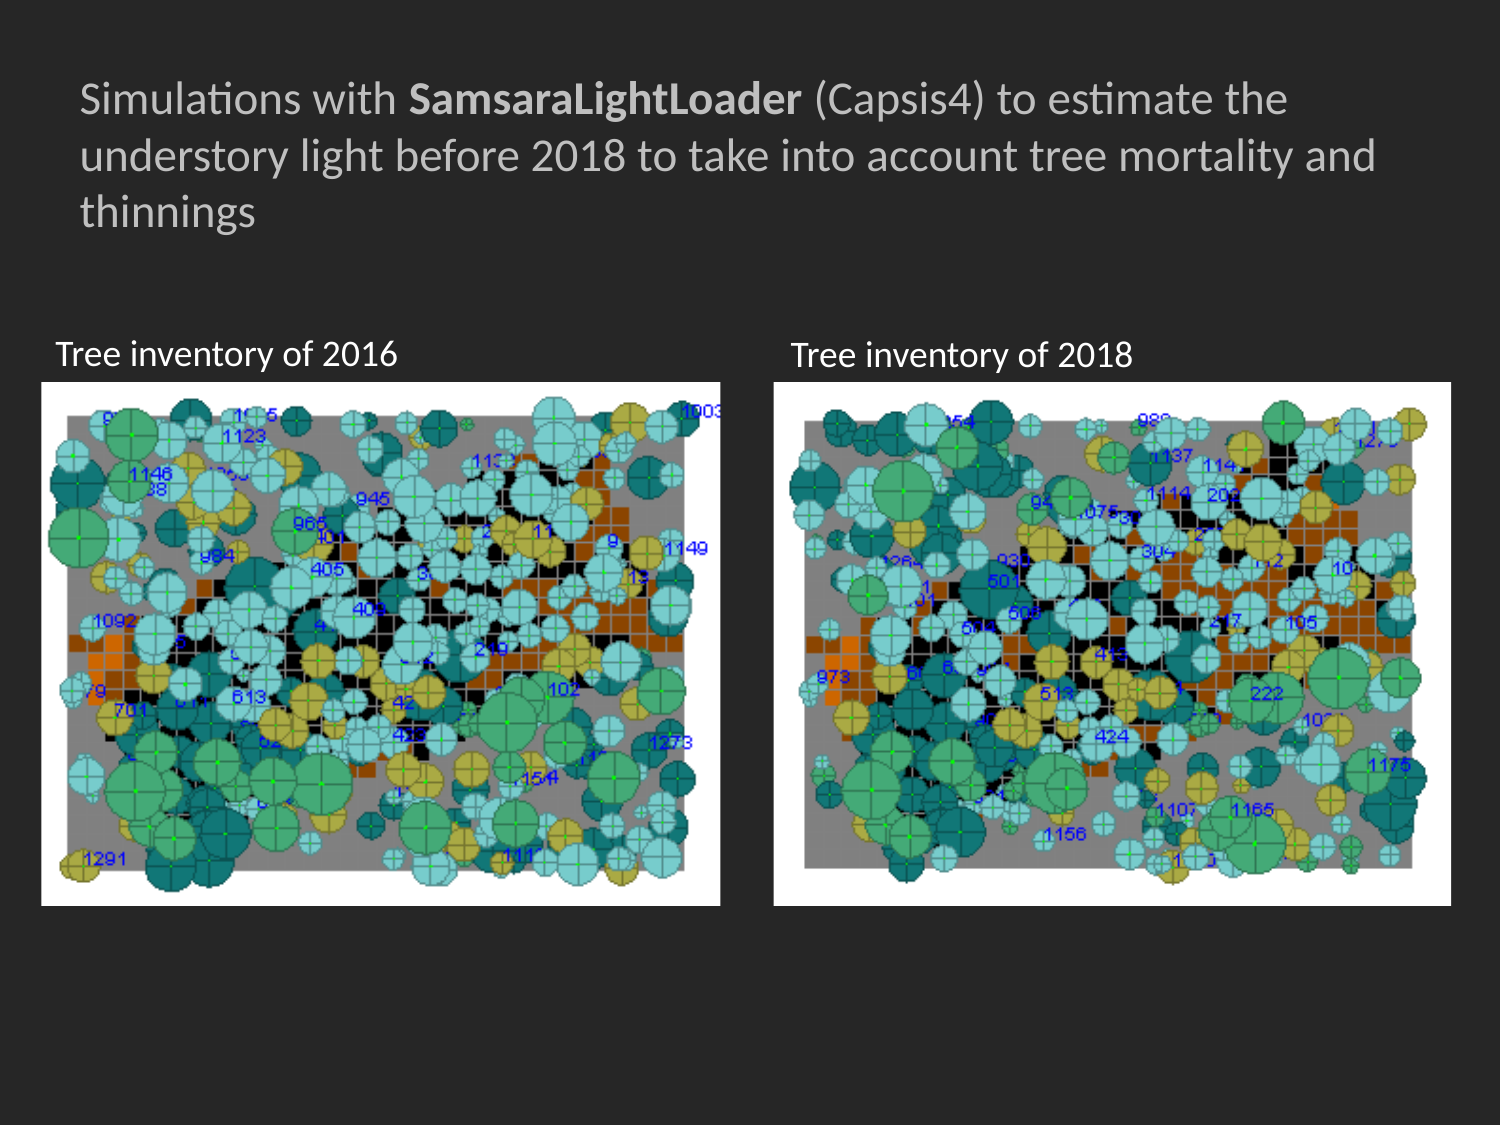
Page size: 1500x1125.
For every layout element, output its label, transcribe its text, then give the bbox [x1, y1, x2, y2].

picture [41, 381, 721, 906]
text_box Tree inventory of 2016 [40, 321, 414, 381]
picture [773, 381, 1452, 906]
text_box Simulations with SamsaraLightLoader (Capsis4) to estimate the understory light before 2018 to take into account tree mortality and thinnings [64, 59, 1424, 245]
text_box Tree inventory of 2018 [775, 322, 1149, 380]
